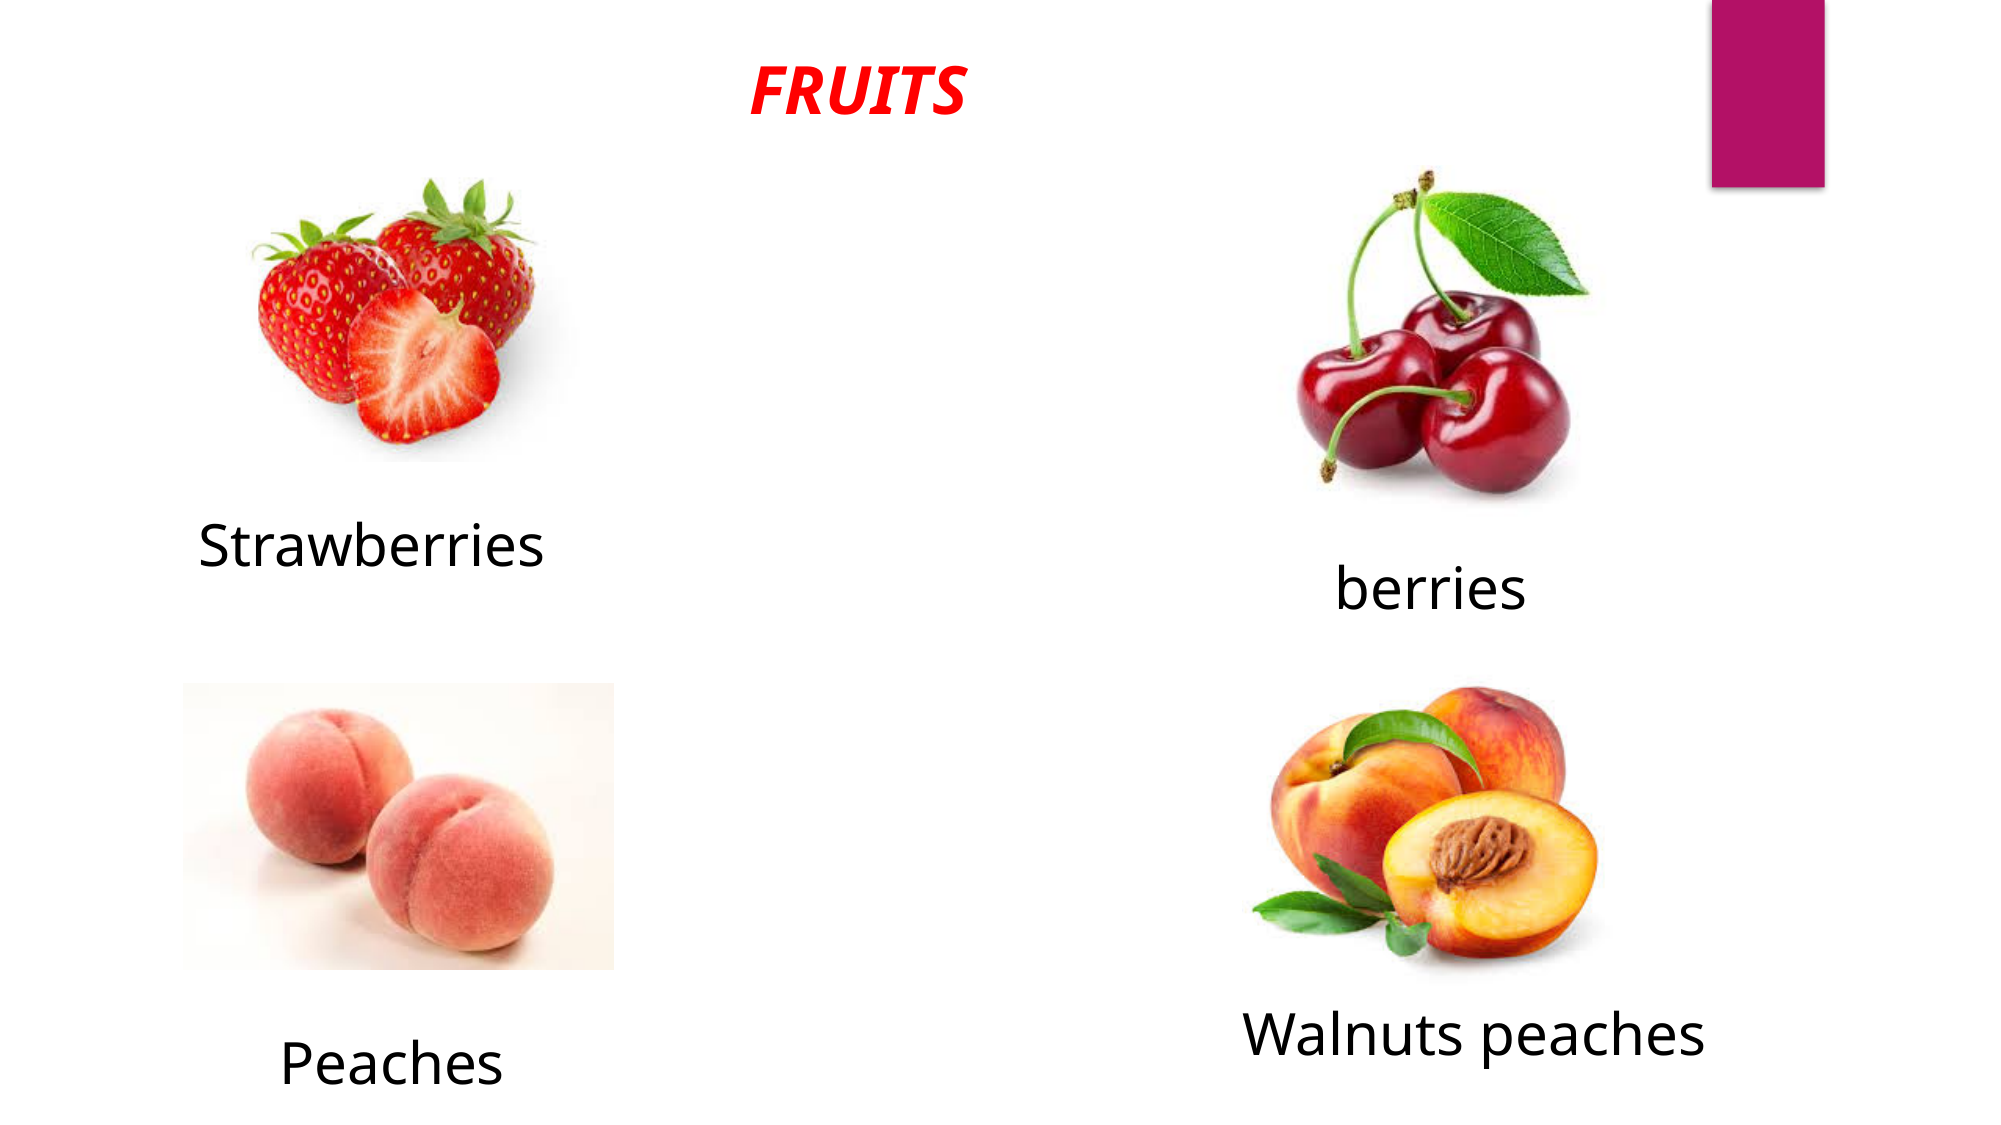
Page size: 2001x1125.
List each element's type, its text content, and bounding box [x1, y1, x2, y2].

text_box FRUITS [488, 40, 1229, 136]
text_box Peaches [183, 1018, 616, 1104]
text_box Walnuts peaches [1228, 989, 1735, 1075]
picture [1241, 663, 1619, 991]
text_box berries [1319, 544, 1654, 674]
picture [196, 165, 615, 462]
text_box Strawberries [183, 501, 616, 586]
picture [183, 683, 614, 970]
picture [1254, 165, 1607, 518]
